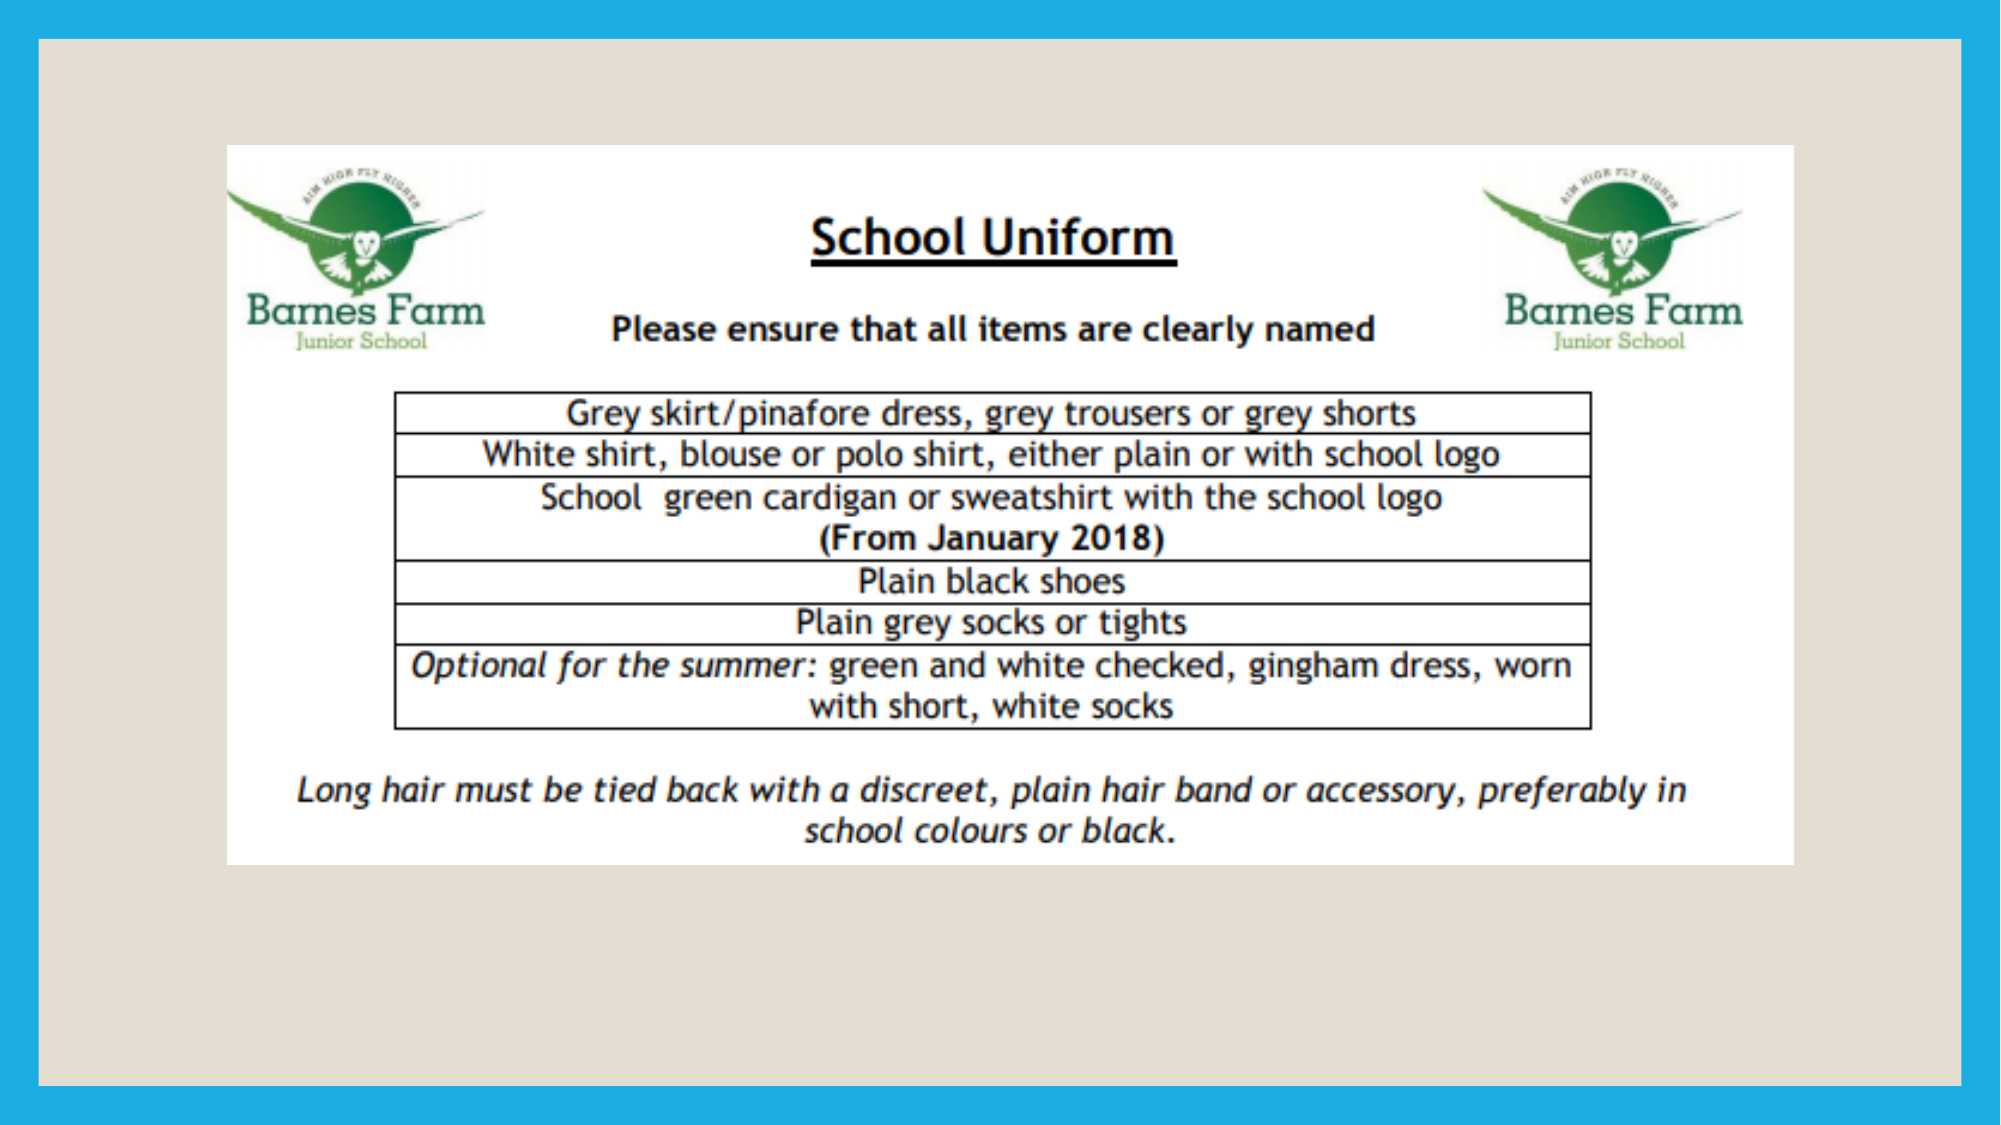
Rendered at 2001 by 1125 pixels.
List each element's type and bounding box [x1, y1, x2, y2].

picture [227, 145, 1794, 865]
